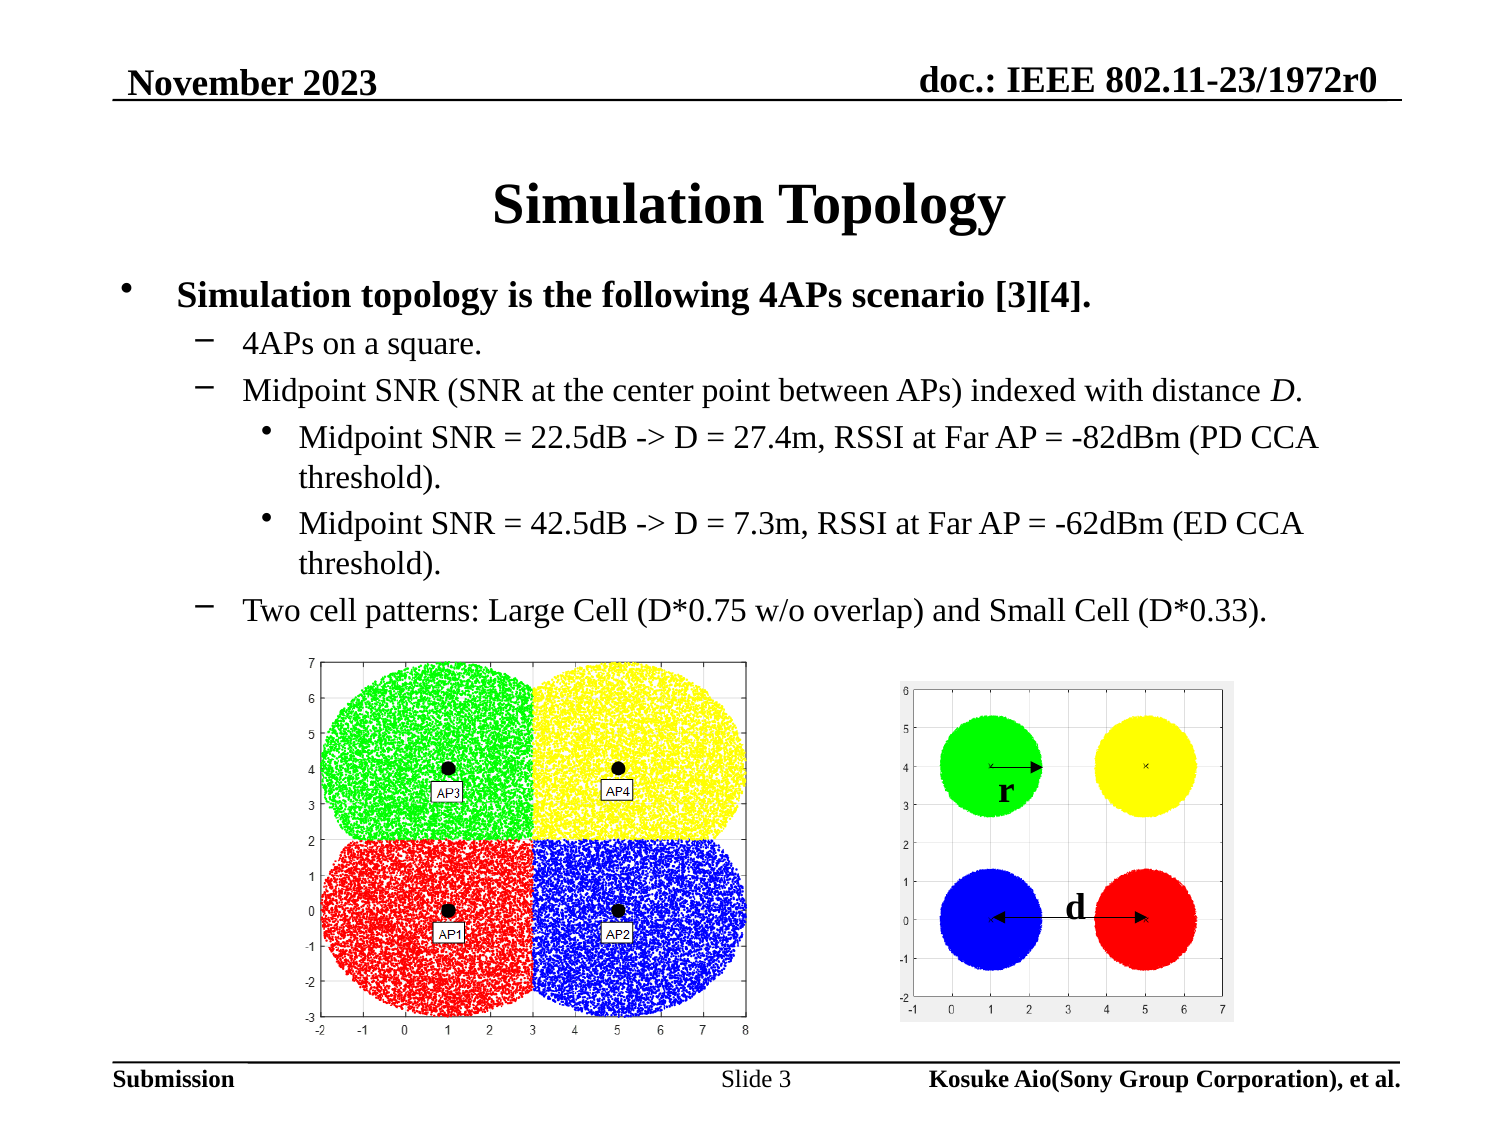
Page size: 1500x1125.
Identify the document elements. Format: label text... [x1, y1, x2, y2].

picture [249, 628, 798, 1064]
list Simulation topology is the following 4APs scenario [3][4]. 4APs on a square. Midpoint SNR (SNR at the center point between APs) indexed with distance D. Midpoint SNR = 22.5dB -> D = 27.4m, RSSI at Far AP = -82dBm (PD CCA threshold). Midpoint SNR = 42.5dB -> D = 7.3m, RSSI at Far AP = -62dBm (ED CCA threshold). Two cell patterns: Large Cell (D*0.75 w/o overlap) and Small Cell (D*0.33). [95, 262, 1425, 938]
slide_number Slide 3 [712, 1065, 801, 1093]
footer Kosuke Aio(Sony Group Corporation), et al. [912, 1061, 1402, 1124]
title Simulation Topology [112, 112, 1388, 262]
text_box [899, 681, 1234, 1022]
